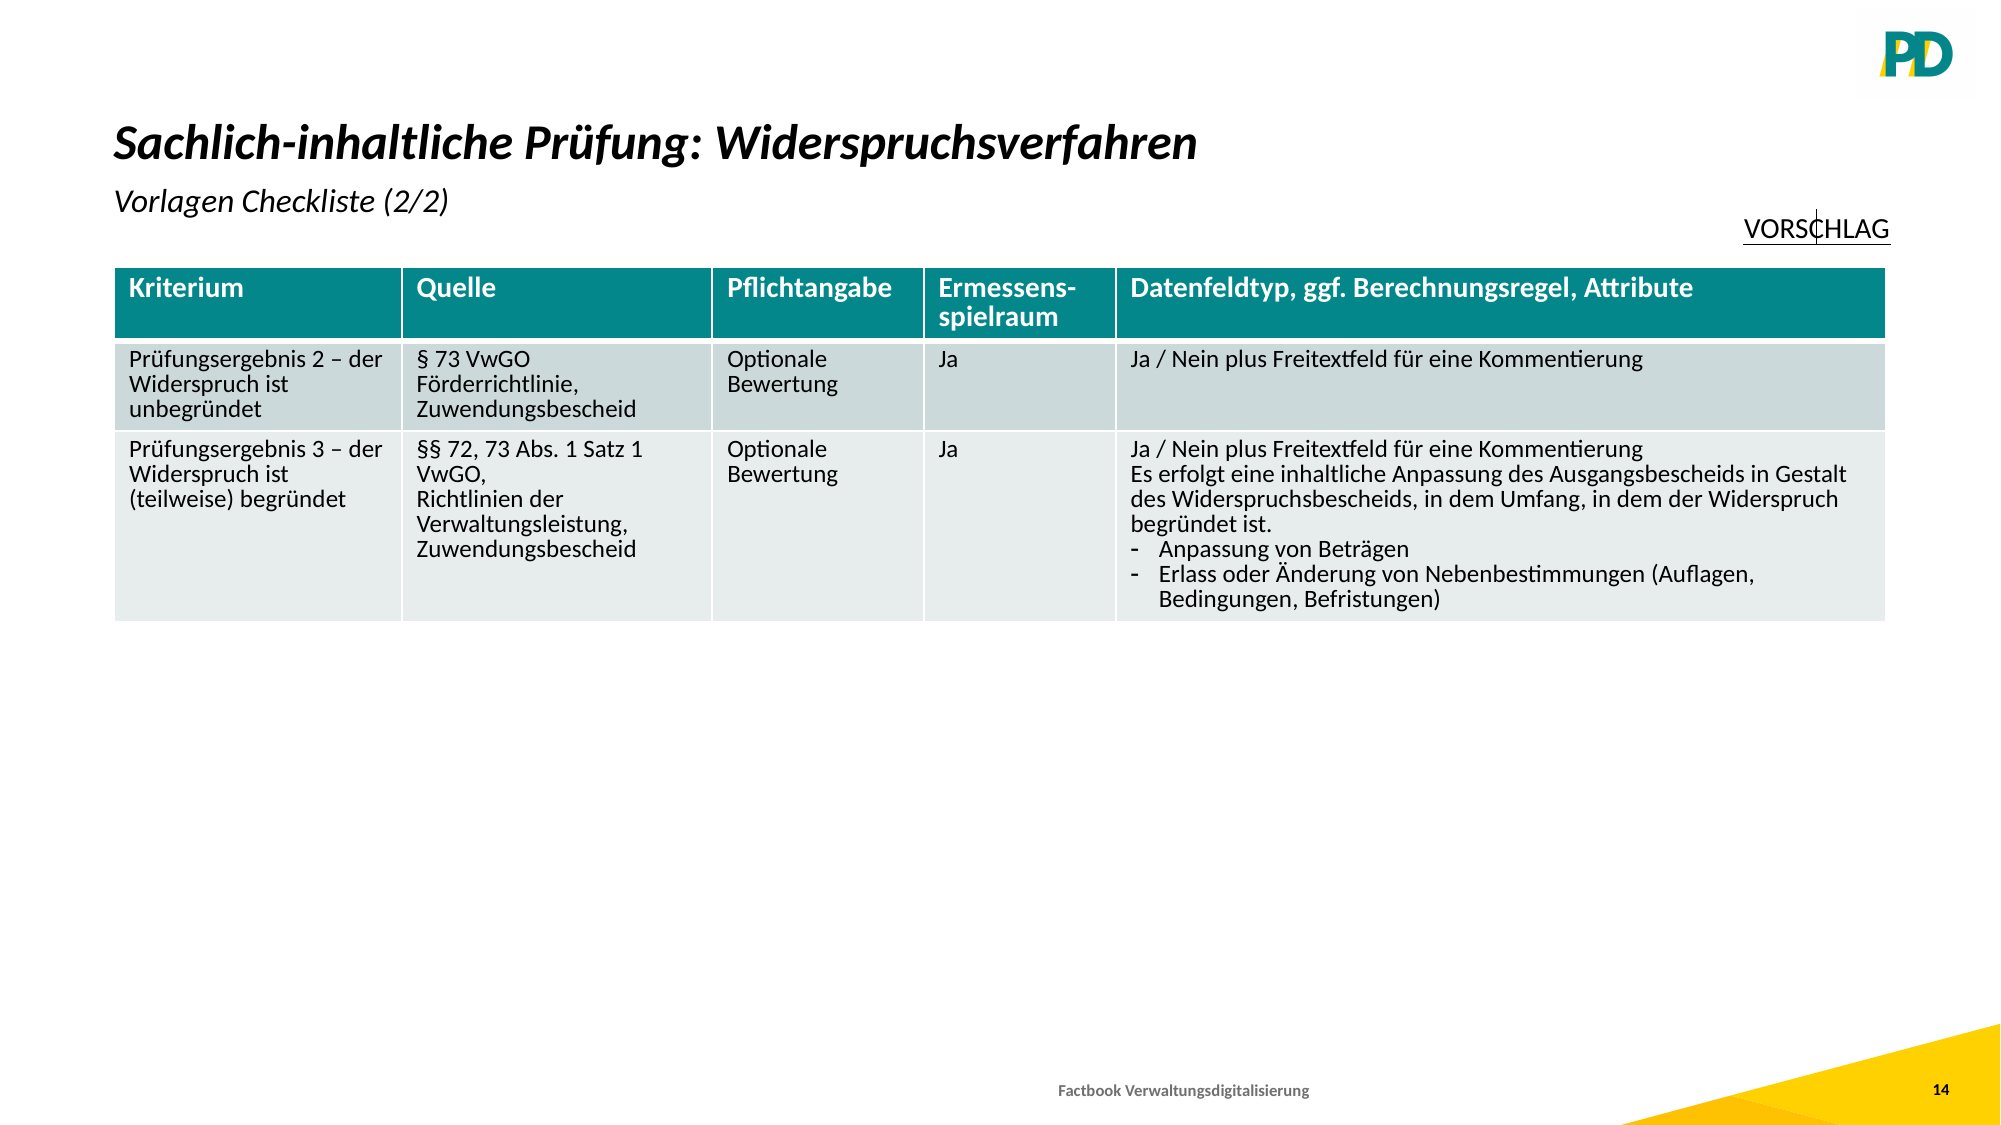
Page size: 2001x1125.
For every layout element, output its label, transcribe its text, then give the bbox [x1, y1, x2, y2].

table_cell § 73 VwGO Förderrichtlinie, Zuwendungsbescheid [403, 344, 711, 430]
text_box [1743, 209, 1891, 245]
footer Factbook Verwaltungsdigitalisierung [1058, 1071, 1717, 1100]
picture [1857, 9, 1975, 99]
table_header Pflichtangabe [713, 268, 923, 338]
table_cell Prüfungsergebnis 3 – der Widerspruch ist (teilweise) begründet [115, 432, 401, 621]
table_cell Optionale Bewertung [713, 344, 923, 430]
table_header Quelle [403, 268, 711, 338]
table_cell §§ 72, 73 Abs. 1 Satz 1 VwGO, Richtlinien der Verwaltungsleistung, Zuwendungsbescheid [403, 432, 711, 621]
list Vorlagen Checkliste (2/2) [113, 178, 1887, 220]
table_header Datenfeldtyp, ggf. Berechnungsregel, Attribute [1117, 268, 1885, 338]
table_header Ermessens-spielraum [925, 268, 1115, 338]
table_cell Ja / Nein plus Freitextfeld für eine Kommentierung [1117, 344, 1885, 430]
table_cell Ja / Nein plus Freitextfeld für eine Kommentierung Es erfolgt eine inhaltliche Anpassung des Ausgangsbescheids in Gestalt des Widerspruchsbescheids, in dem Umfang, in dem der Widerspruch begründet ist. Anpassung von Beträgen Erlass oder Änderung von Nebenbestimmungen (Auflagen, Bedingungen, Befristungen) [1117, 432, 1885, 621]
slide_number 14 [1916, 1079, 1950, 1100]
title Sachlich-inhaltliche Prüfung: Widerspruchsverfahren [113, 51, 1886, 171]
table_cell Prüfungsergebnis 2 – der Widerspruch ist unbegründet [115, 344, 401, 430]
table_cell Ja [925, 344, 1115, 430]
table_header Kriterium [115, 268, 401, 338]
table_cell Ja [925, 432, 1115, 621]
table_cell Optionale Bewertung [713, 432, 923, 621]
